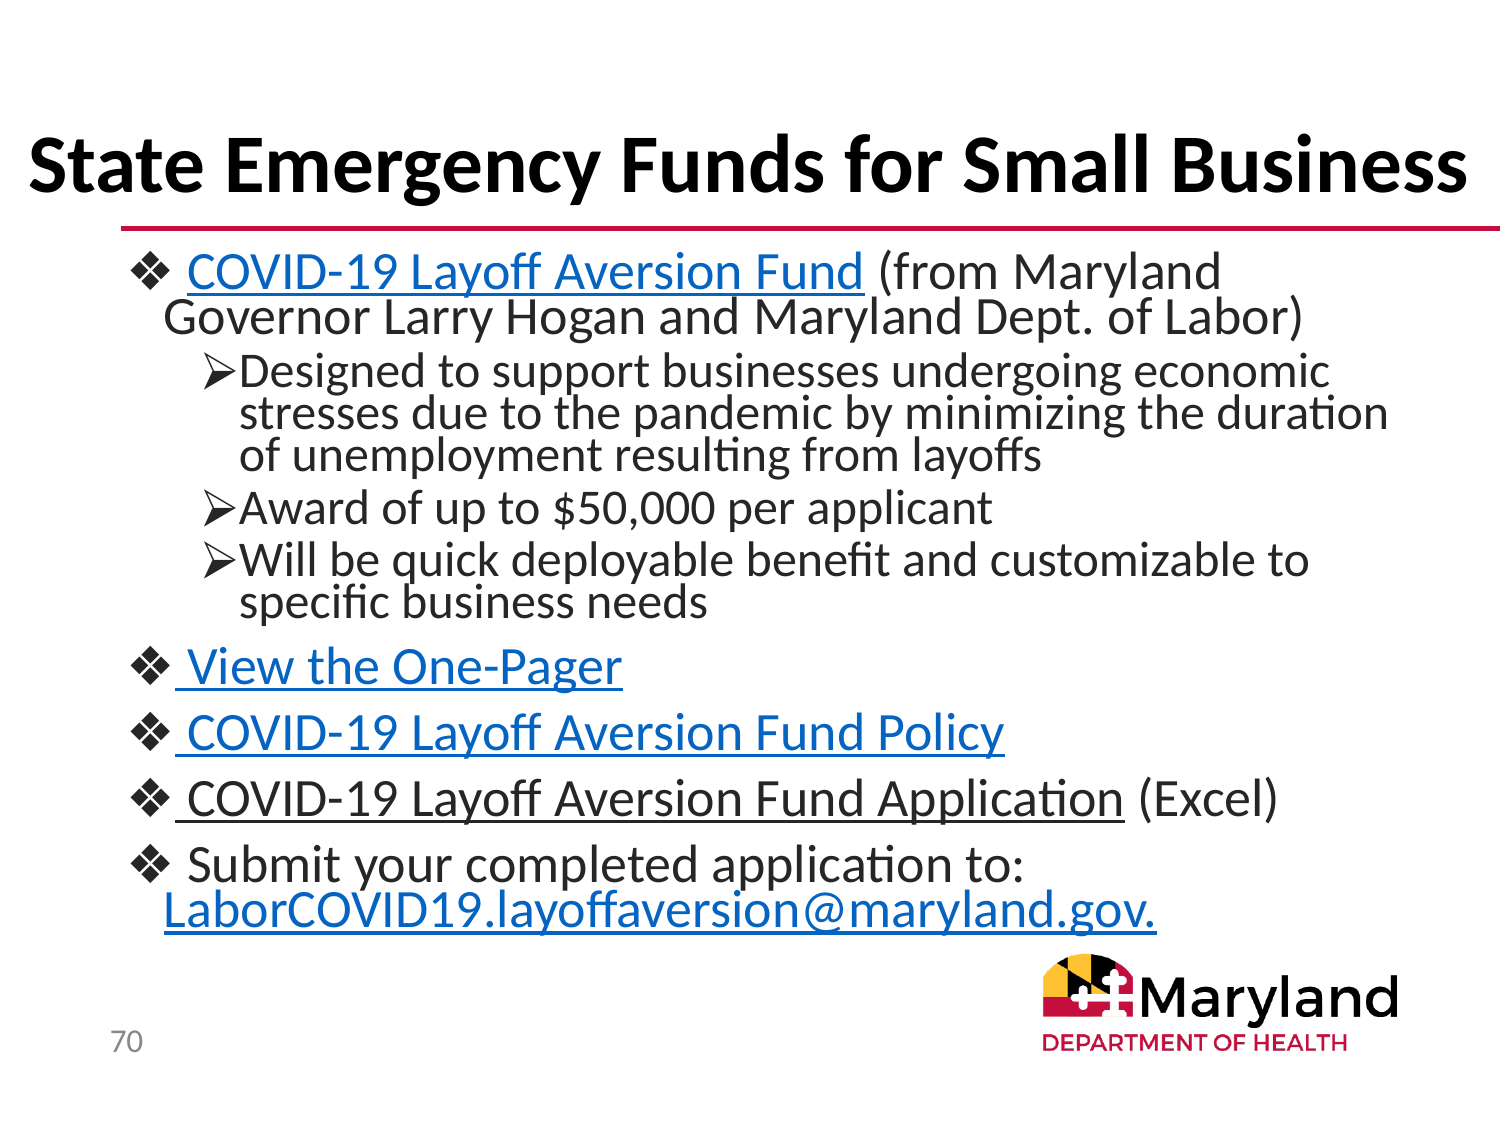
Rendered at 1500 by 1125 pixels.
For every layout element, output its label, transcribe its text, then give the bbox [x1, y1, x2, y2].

picture [1034, 960, 1397, 1051]
slide_number 70 [94, 1009, 177, 1070]
list COVID-19 Layoff Aversion Fund (from Maryland Governor Larry Hogan and Maryland Dept. of Labor) Designed to support businesses undergoing economic stresses due to the pandemic by minimizing the duration of unemployment resulting from layoffs Award of up to $50,000 per applicant Will be quick deployable benefit and customizable to specific business needs View the One-Pager COVID-19 Layoff Aversion Fund Policy COVID-19 Layoff Aversion Fund Application (Excel) Submit your completed application to: LaborCOVID19.layoffaversion@maryland.gov. [111, 245, 1406, 960]
title State Emergency Funds for Small Business [13, 111, 1500, 220]
